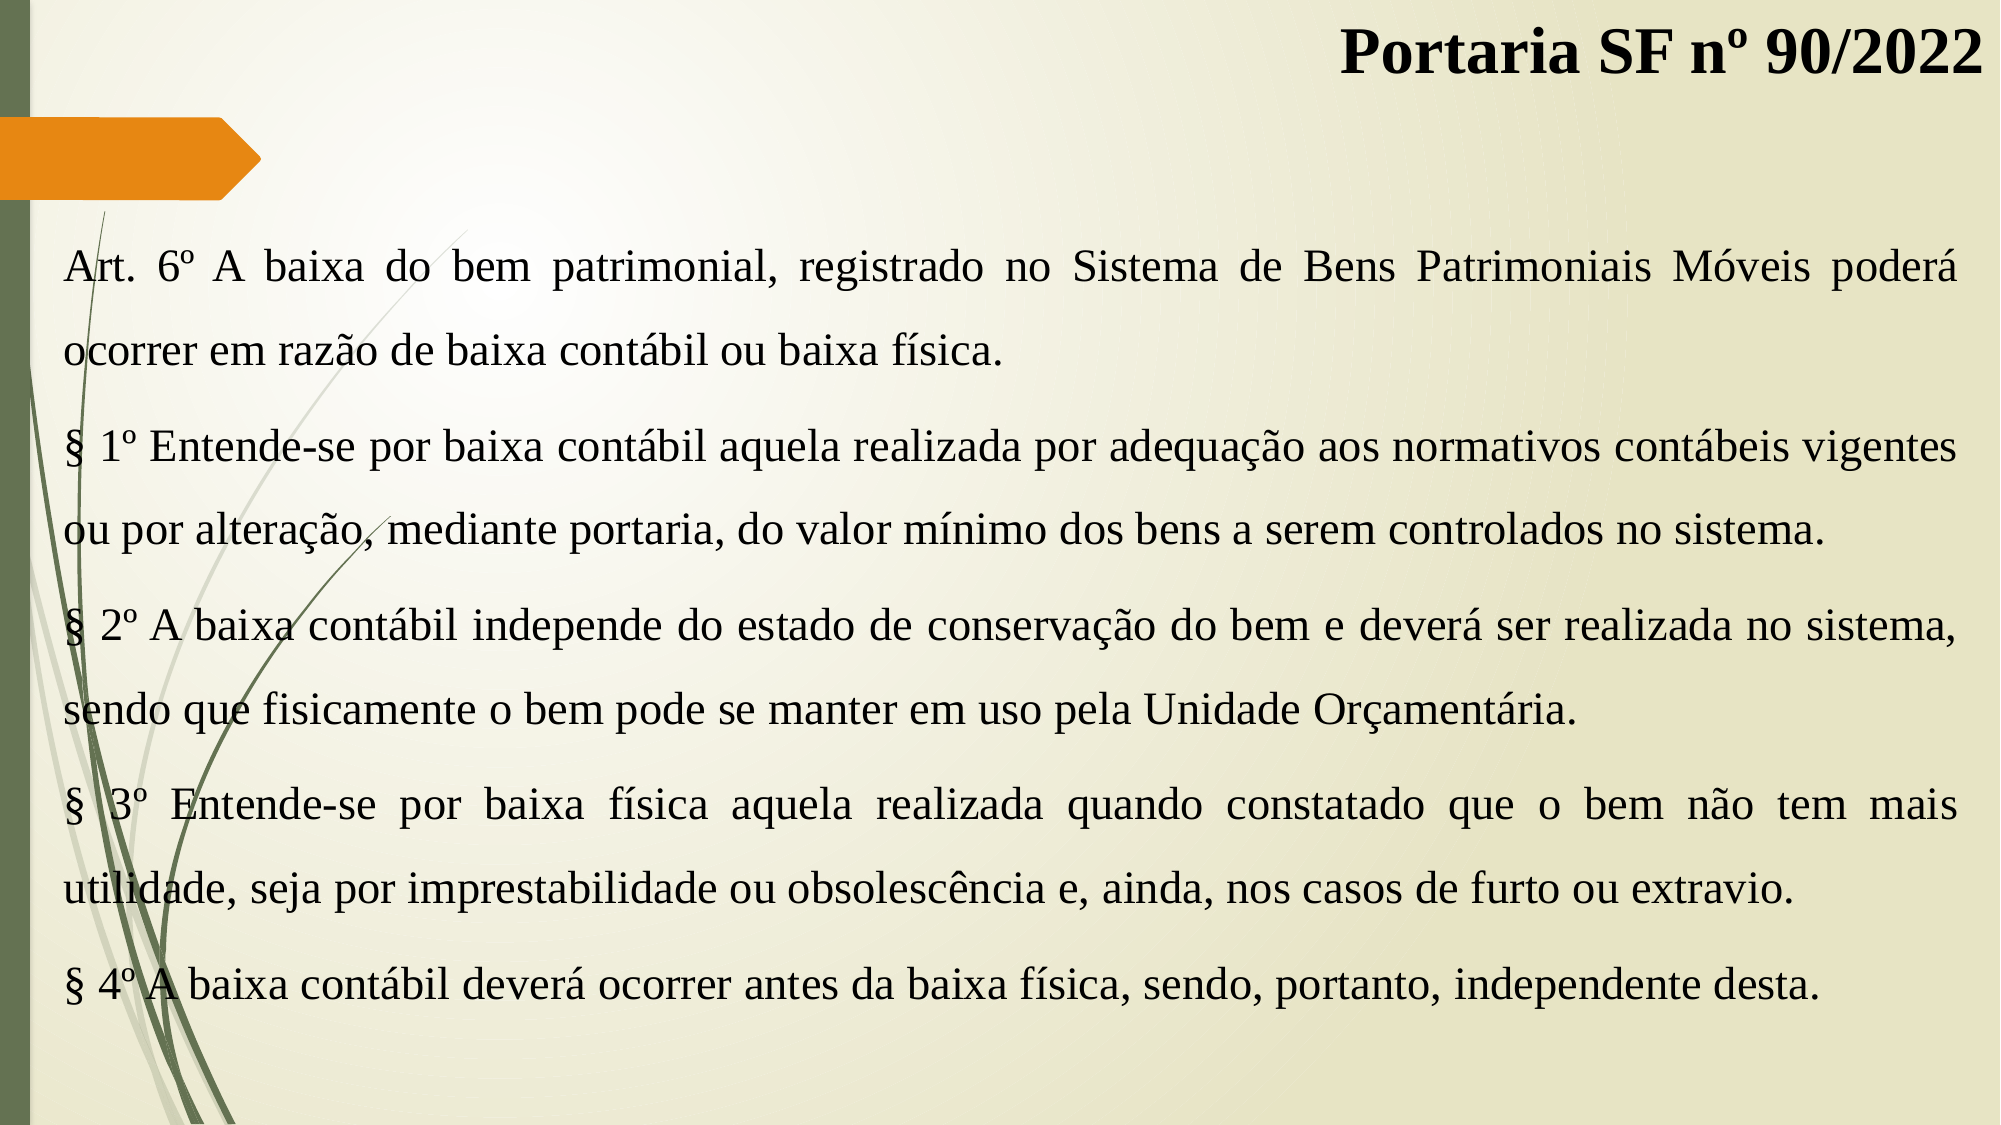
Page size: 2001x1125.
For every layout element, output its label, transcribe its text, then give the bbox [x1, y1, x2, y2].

list Art. 6º A baixa do bem patrimonial, registrado no Sistema de Bens Patrimoniais Móveis poderá ocorrer em razão de baixa contábil ou baixa física. § 1º Entende-se por baixa contábil aquela realizada por adequação aos normativos contábeis vigentes ou por alteração, mediante portaria, do valor mínimo dos bens a serem controlados no sistema. § 2º A baixa contábil independe do estado de conservação do bem e deverá ser realizada no sistema, sendo que fisicamente o bem pode se manter em uso pela Unidade Orçamentária. § 3º Entende-se por baixa física aquela realizada quando constatado que o bem não tem mais utilidade, seja por imprestabilidade ou obsolescência e, ainda, nos casos de furto ou extravio. § 4º A baixa contábil deverá ocorrer antes da baixa física, sendo, portanto, independente desta. [48, 199, 1976, 1073]
text_box Portaria SF nº 90/2022 [1194, 0, 2000, 95]
